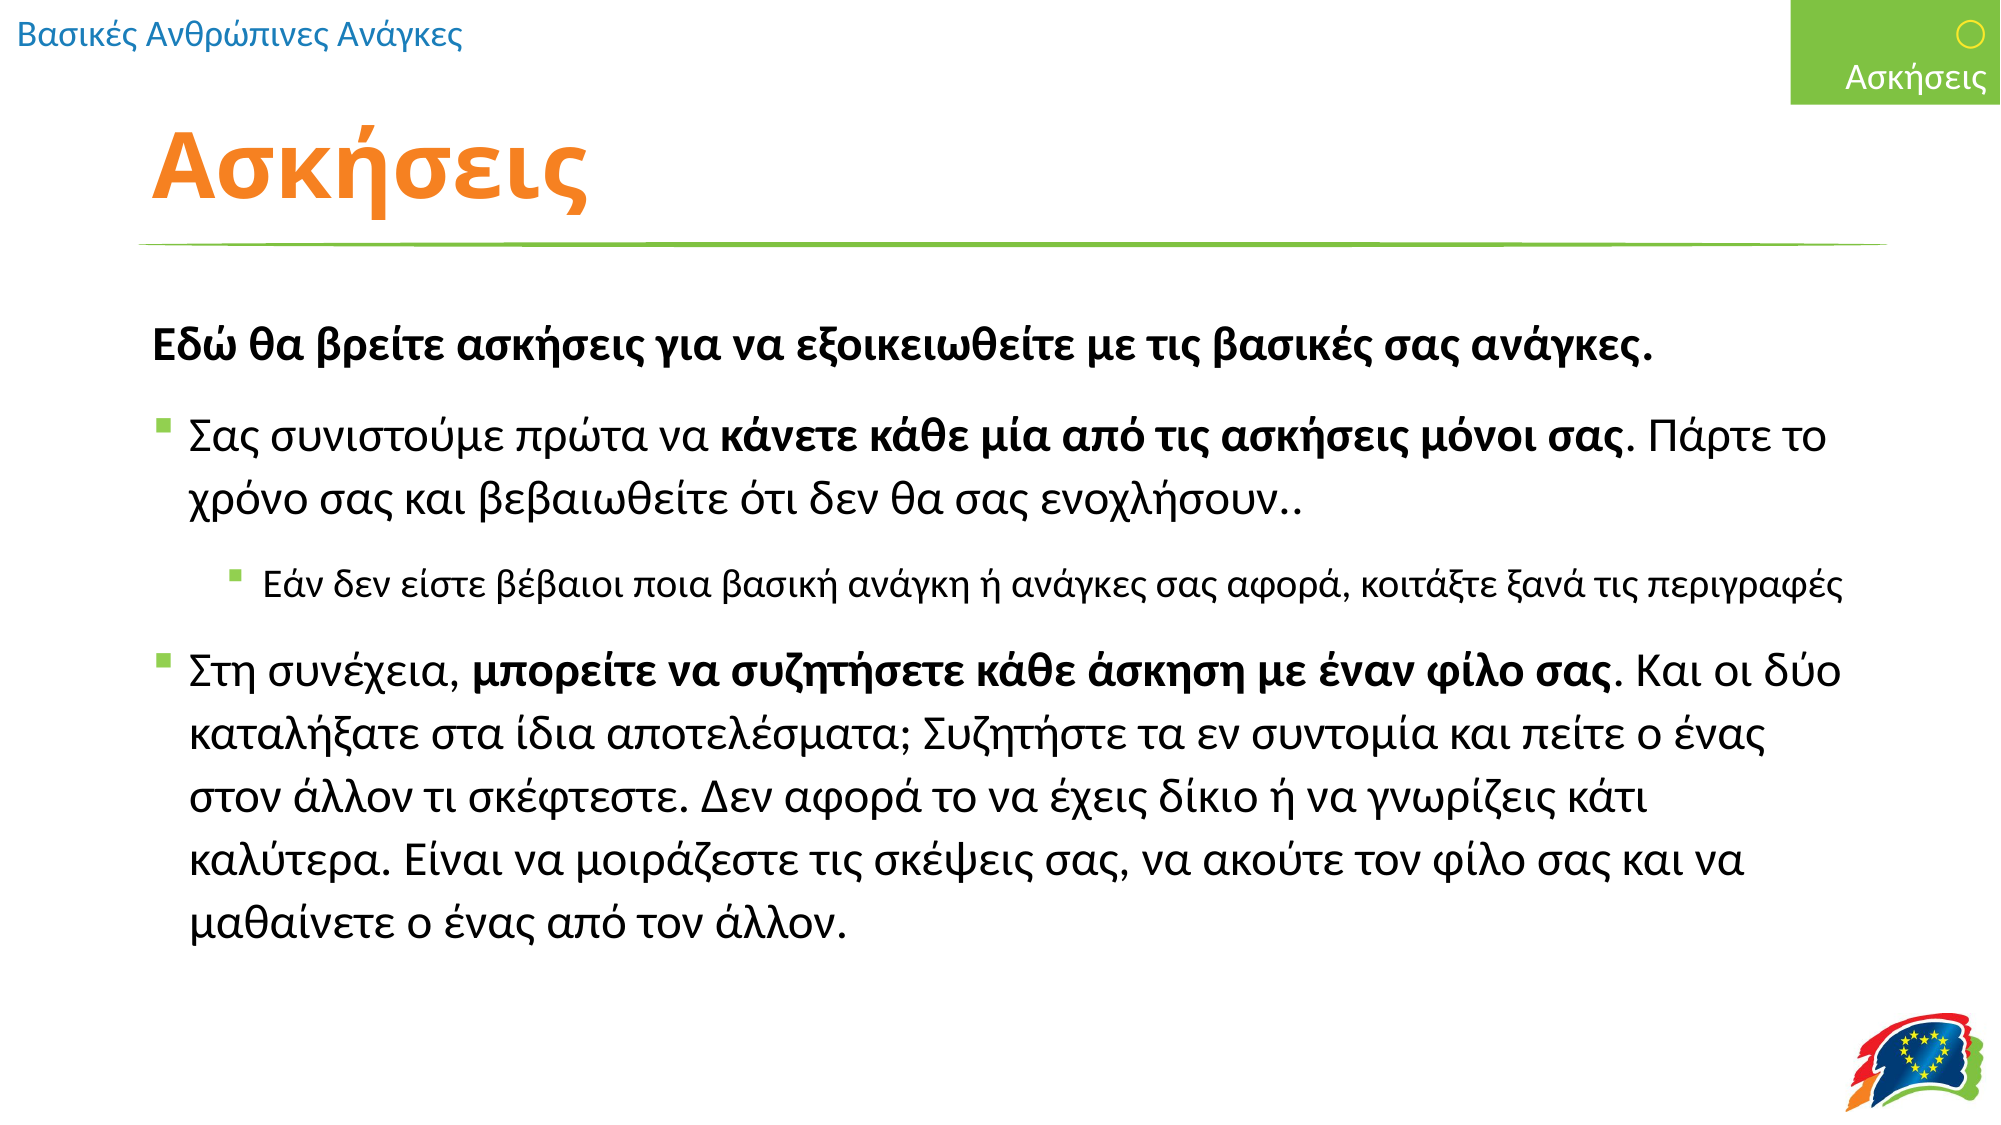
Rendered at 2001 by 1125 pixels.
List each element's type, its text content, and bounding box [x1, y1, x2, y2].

title Ασκήσεις [137, 59, 1863, 278]
picture [1845, 1013, 1987, 1112]
list Εδώ θα βρείτε ασκήσεις για να εξοικειωθείτε με τις βασικές σας ανάγκες. Σας συνιστούμε πρώτα να κάνετε κάθε μία από τις ασκήσεις μόνοι σας. Πάρτε το χρόνο σας και βεβαιωθείτε ότι δεν θα σας ενοχλήσουν.. Εάν δεν είστε βέβαιοι ποια βασική ανάγκη ή ανάγκες σας αφορά, κοιτάξτε ξανά τις περιγραφές Στη συνέχεια, μπορείτε να συζητήσετε κάθε άσκηση με έναν φίλο σας. Και οι δύο καταλήξατε στα ίδια αποτελέσματα; Συζητήστε τα εν συντομία και πείτε ο ένας στον άλλον τι σκέφτεστε. Δεν αφορά το να έχεις δίκιο ή να γνωρίζεις κάτι καλύτερα. Είναι να μοιράζεστε τις σκέψεις σας, να ακούτε τον φίλο σας και να μαθαίνετε ο ένας από τον άλλον. [137, 299, 1863, 1014]
text_box ○ Ασκήσεις [1790, 0, 2000, 105]
